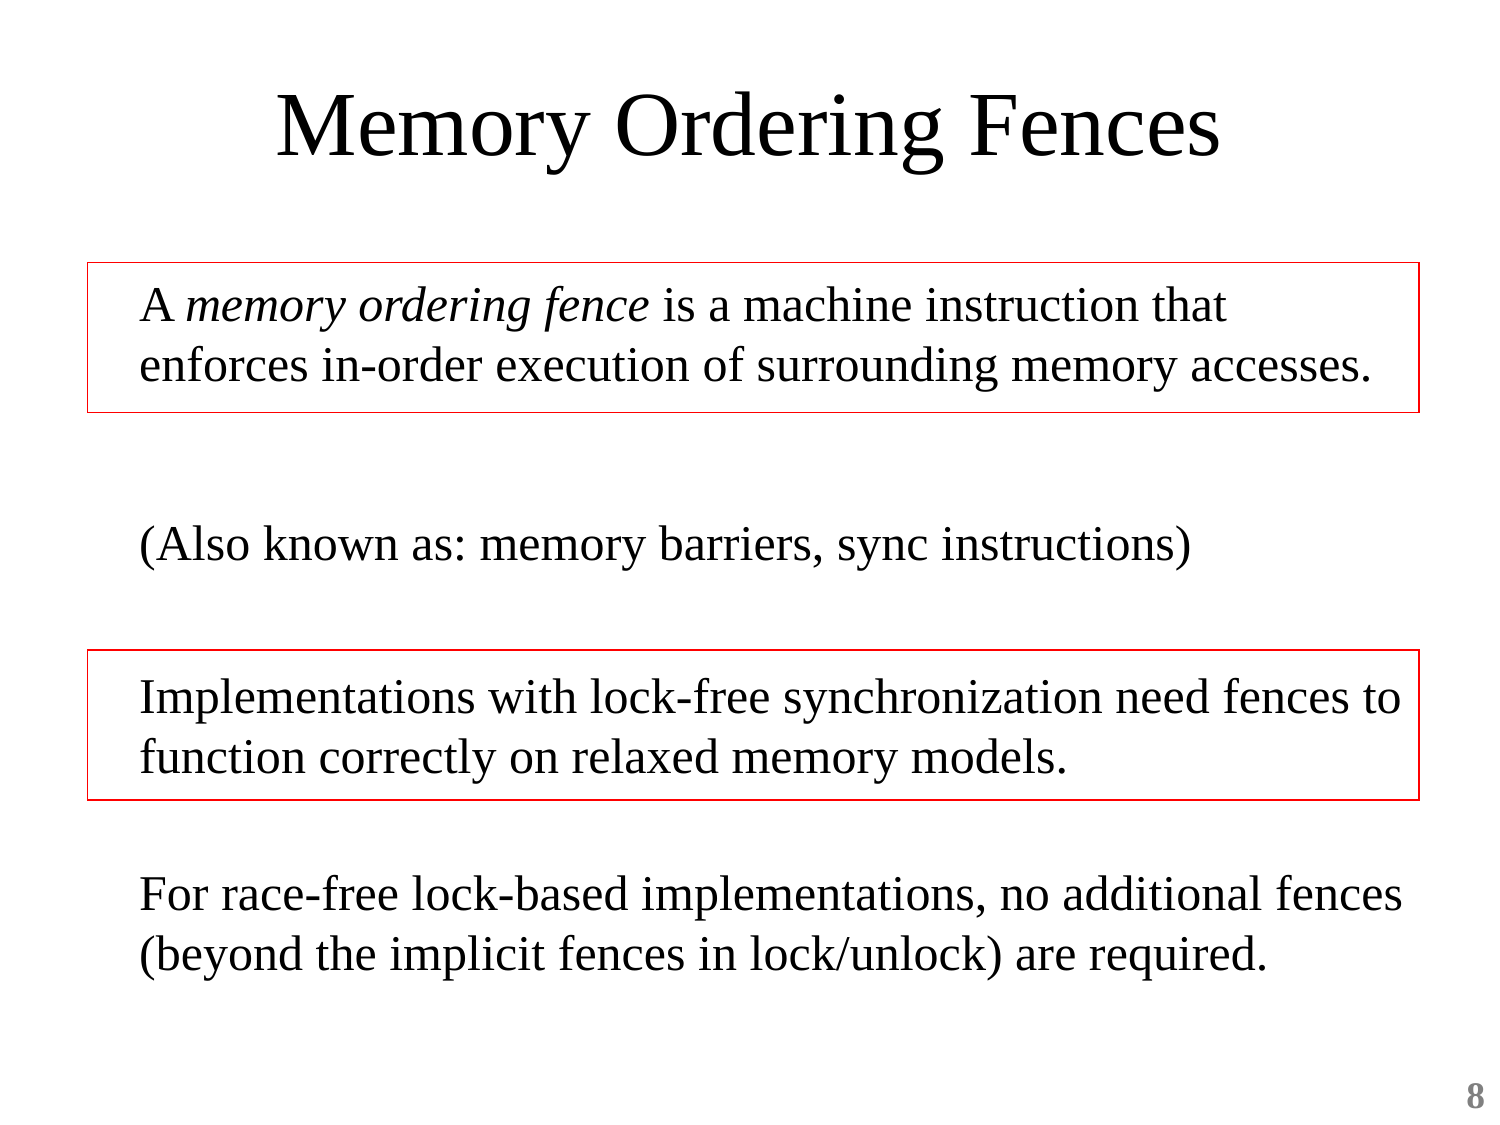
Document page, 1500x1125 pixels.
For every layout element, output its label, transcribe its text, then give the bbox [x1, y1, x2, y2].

text_box [87, 262, 1419, 413]
text_box A memory ordering fence is a machine instruction that enforces in-order execution of surrounding memory accesses. [68, 187, 1432, 488]
title Memory Ordering Fences [155, 62, 1344, 176]
text_box [87, 649, 1419, 800]
text_box (Also known as: memory barriers, sync instructions) Implementations with lock-free synchronization need fences to function correctly on relaxed memory models. For race-free lock-based implementations, no additional fences (beyond the implicit fences in lock/unlock) are required. [68, 488, 1432, 650]
